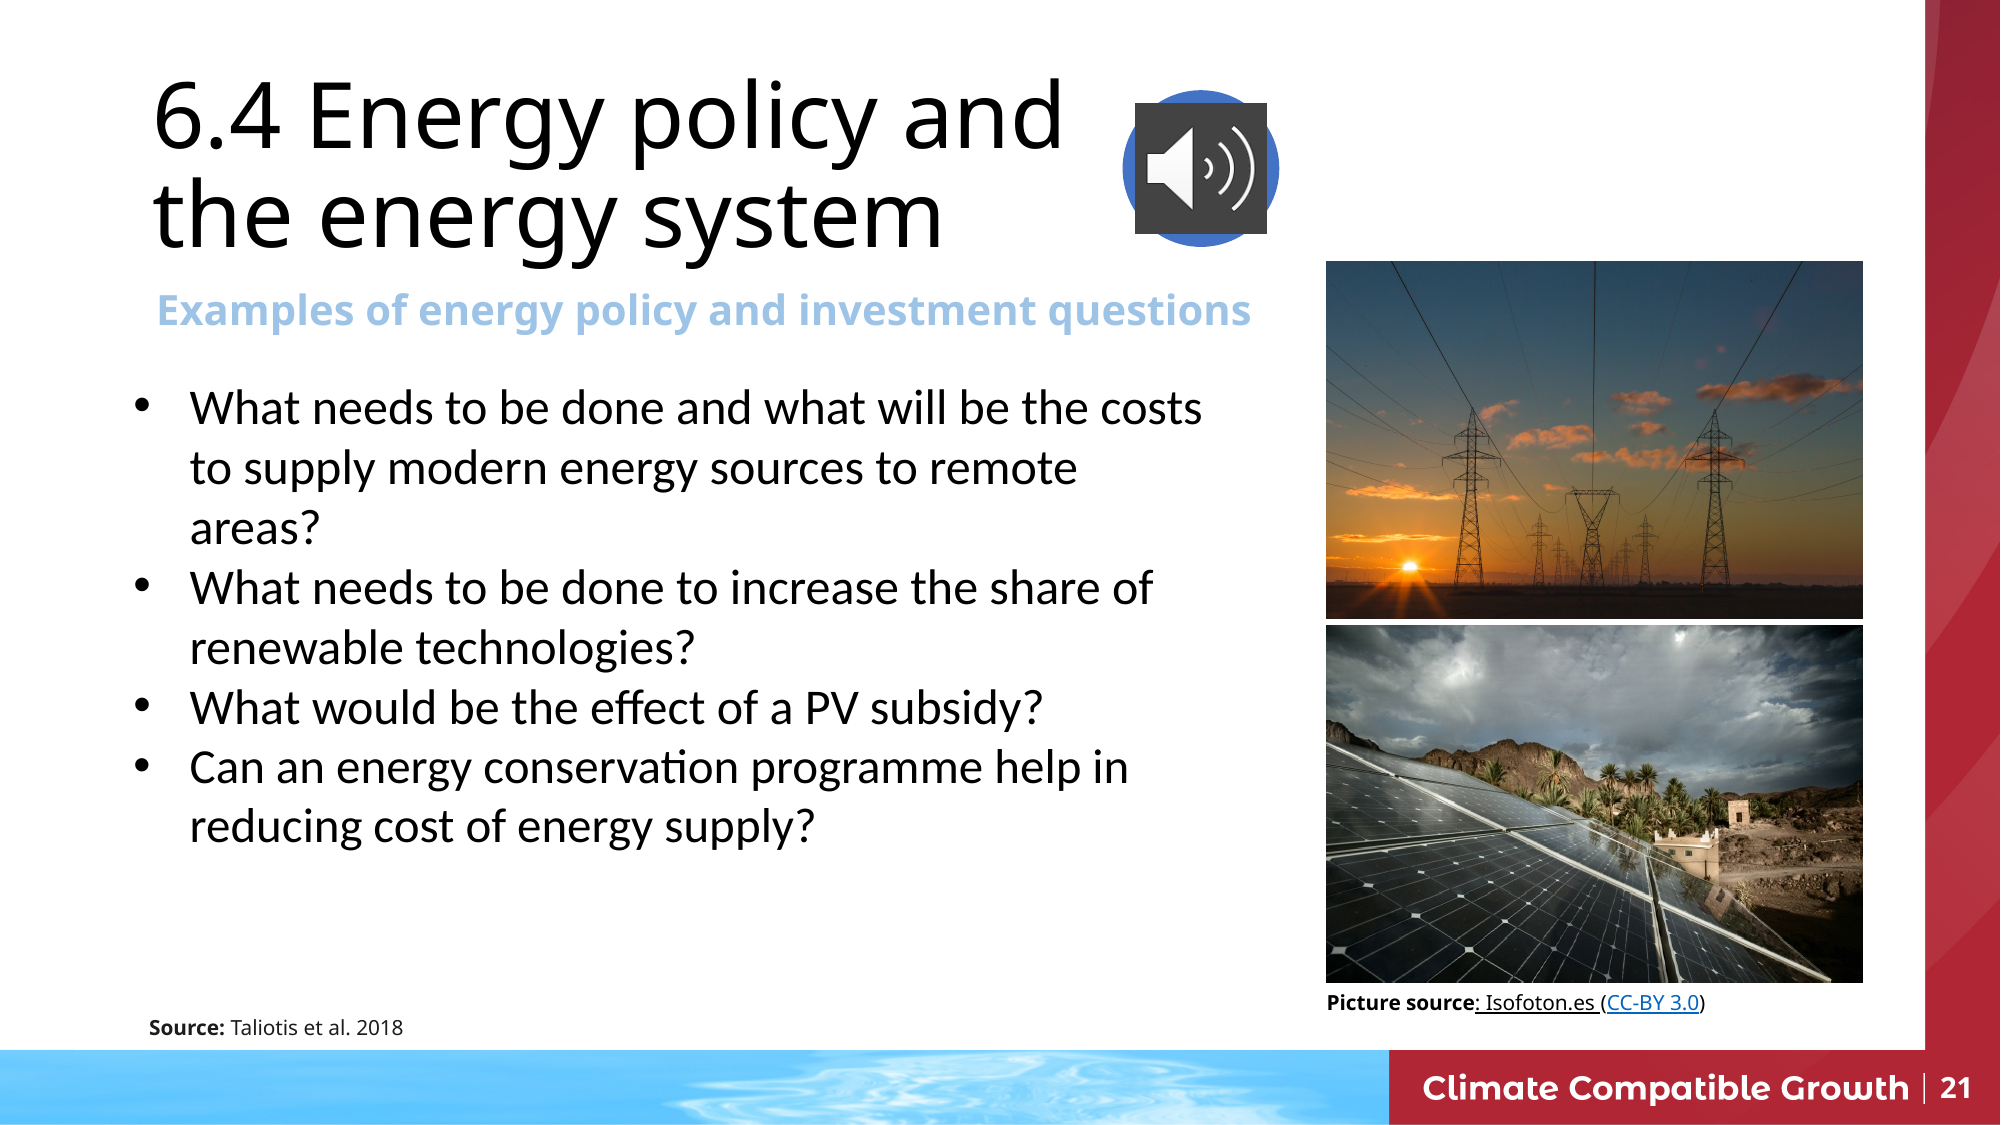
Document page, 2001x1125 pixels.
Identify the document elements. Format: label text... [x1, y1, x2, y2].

text_box Examples of energy policy and investment questions [141, 276, 1268, 342]
text_box [1159, 89, 1243, 101]
title 6.4 Energy policy and the energy system [137, 59, 1179, 278]
text_box What needs to be done and what will be the costs to supply modern energy sources to remote areas? What needs to be done to increase the share of renewable technologies? What would be the effect of a PV subsidy? Can an energy conservation programme help in reducing cost of energy supply? [118, 367, 1233, 860]
text_box [1159, 236, 1243, 248]
text_box [1268, 126, 1281, 211]
text_box Picture source: Isofoton.es (CC-BY 3.0) [1311, 982, 1721, 1026]
text_box Source: Taliotis et al. 2018 [134, 1007, 419, 1048]
picture [0, 0, 2000, 1125]
text_box [1121, 125, 1134, 212]
